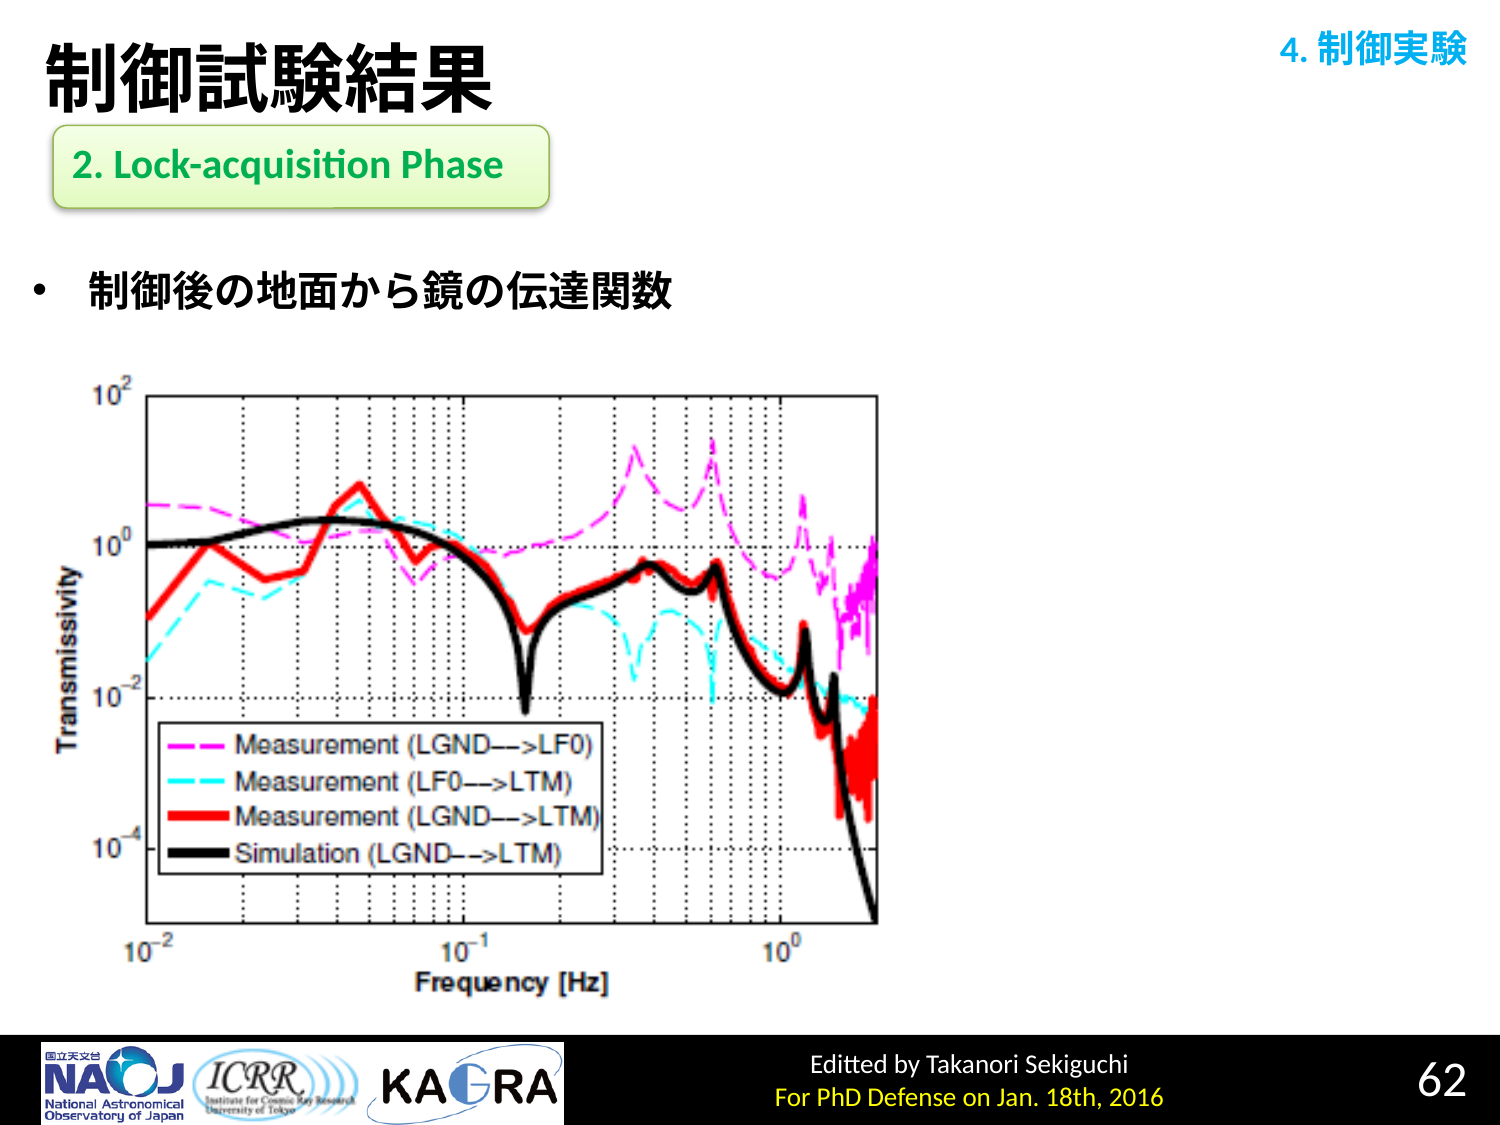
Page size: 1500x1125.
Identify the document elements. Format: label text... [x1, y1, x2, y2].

text_box 4.制御実験 [904, 17, 1483, 78]
picture [41, 1042, 564, 1125]
text_box 2. Lock-acquisition Phase [52, 124, 550, 209]
text_box 制御後の地面から鏡の伝達関数 [17, 256, 1258, 338]
slide_number 62 [1352, 1046, 1483, 1107]
title 制御試験結果 [29, 19, 1459, 133]
picture [5, 360, 921, 1012]
